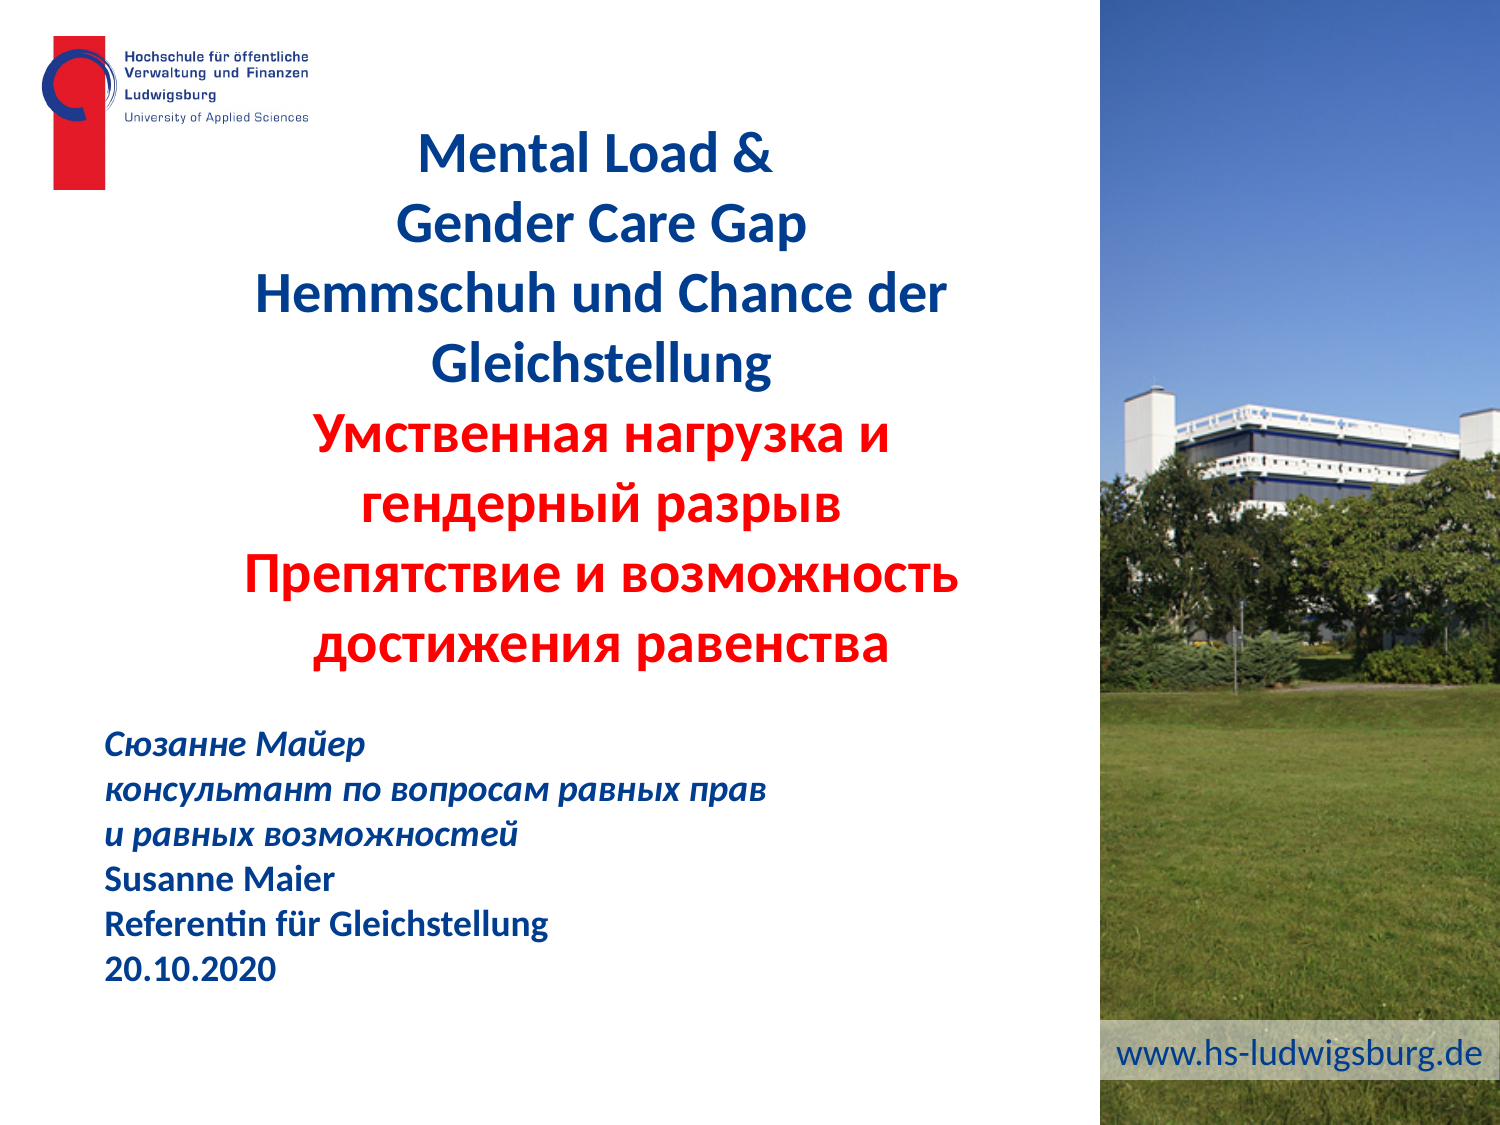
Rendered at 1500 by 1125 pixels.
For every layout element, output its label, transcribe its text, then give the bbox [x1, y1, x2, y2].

picture [41, 36, 308, 190]
picture [1100, 1080, 1500, 1125]
picture [1100, 0, 1500, 1020]
text_box Mental Load & Gender Care Gap Hemmschuh und Chance der Gleichstellung Умственная нагрузка и гендерный разрыв Препятствие и возможность достижения равенства Сюзанне Майер консультант по вопросам равных прав и равных возможностей Susanne Maier Referentin für Gleichstellung 20.10.2020 [104, 114, 1100, 988]
